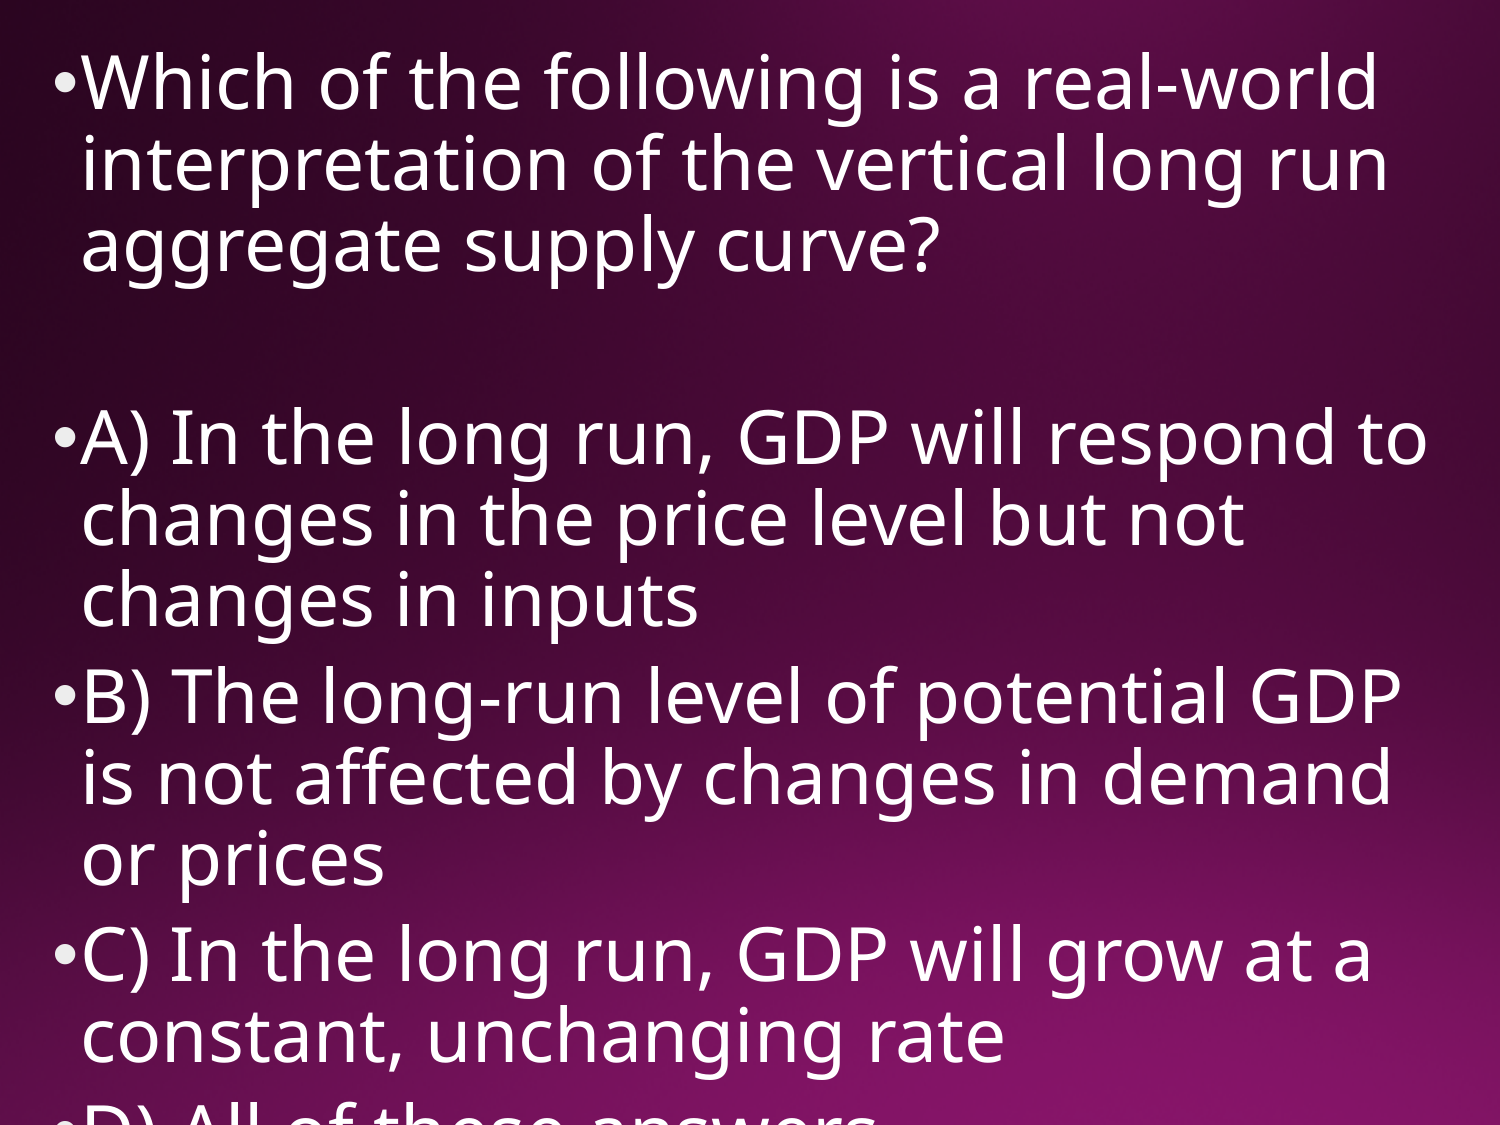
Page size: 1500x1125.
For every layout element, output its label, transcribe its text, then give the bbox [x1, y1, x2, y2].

list Which of the following is a real-world interpretation of the vertical long run aggregate supply curve? A) In the long run, GDP will respond to changes in the price level but not changes in inputs B) The long-run level of potential GDP is not affected by changes in demand or prices C) In the long run, GDP will grow at a constant, unchanging rate D) All of these answers [37, 37, 1463, 1075]
picture [0, 0, 1500, 1125]
